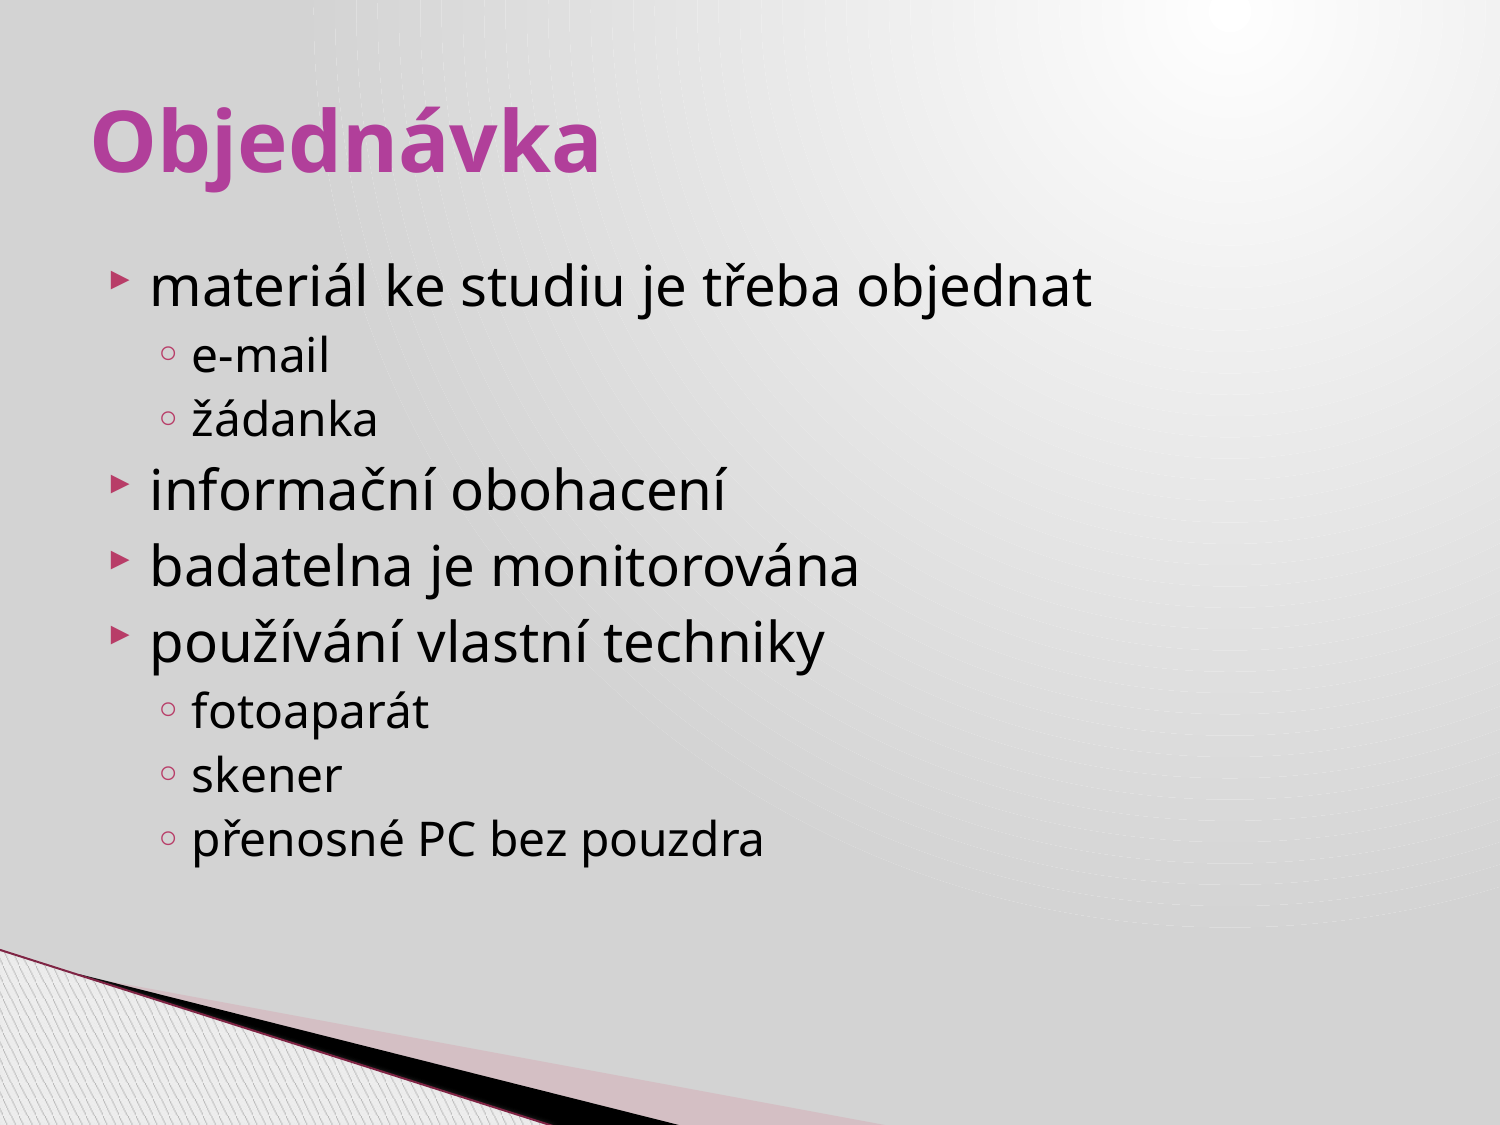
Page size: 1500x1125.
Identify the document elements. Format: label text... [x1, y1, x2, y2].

list materiál ke studiu je třeba objednat e-mail žádanka informační obohacení badatelna je monitorována používání vlastní techniky fotoaparát skener přenosné PC bez pouzdra [75, 243, 1425, 986]
title Objednávka [75, 45, 1425, 233]
